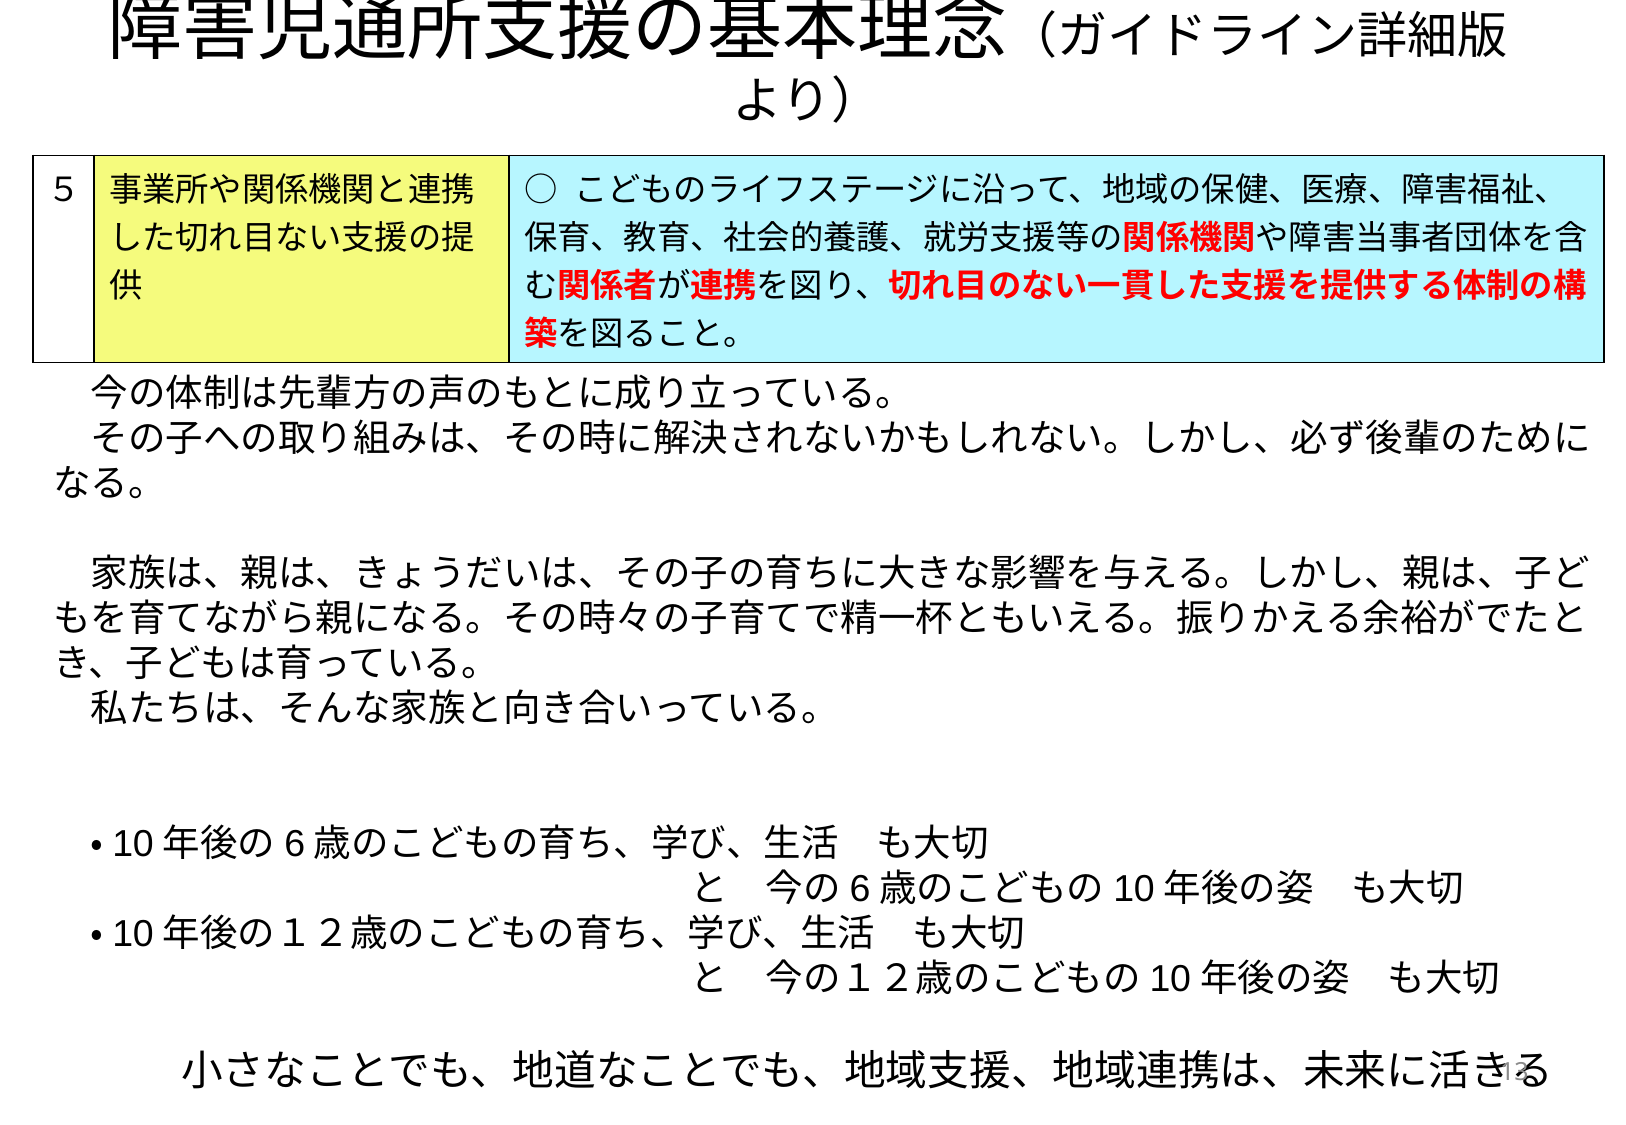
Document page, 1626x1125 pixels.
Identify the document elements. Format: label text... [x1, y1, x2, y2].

table_header ５ [34, 156, 93, 362]
slide_number 13 [1164, 1042, 1544, 1103]
text_box 今の体制は先輩方の声のもとに成り立っている。 その子への取り組みは、その時に解決されないかもしれない。しかし、必ず後輩のためになる。 家族は、親は、きょうだいは、その子の育ちに大きな影響を与える。しかし、親は、子どもを育てながら親になる。その時々の子育てで精一杯ともいえる。振りかえる余裕がでたとき、子どもは育っている。 私たちは、そんな家族と向き合いっている。 ・10年後の6歳のこどもの育ち、学び、生活 も大切 と 今の6歳のこどもの10年後の姿 も大切 ・10年後の１２歳のこどもの育ち、学び、生活 も大切 と 今の１２歳のこどもの10年後の姿 も大切 小さなことでも、地道なことでも、地域支援、地域連携は、未来に活きる [38, 361, 1610, 1102]
title 障害児通所支援の基本理念（ガイドライン詳細版より） [70, 0, 1544, 126]
table_header ○ こどものライフステージに沿って、地域の保健、医療、障害福祉、保育、教育、社会的養護、就労支援等の関係機関や障害当事者団体を含む関係者が連携を図り、切れ目のない一貫した支援を提供する体制の構築を図ること。 [510, 156, 1603, 361]
table_header 事業所や関係機関と連携した切れ目ない支援の提供 [95, 156, 508, 361]
